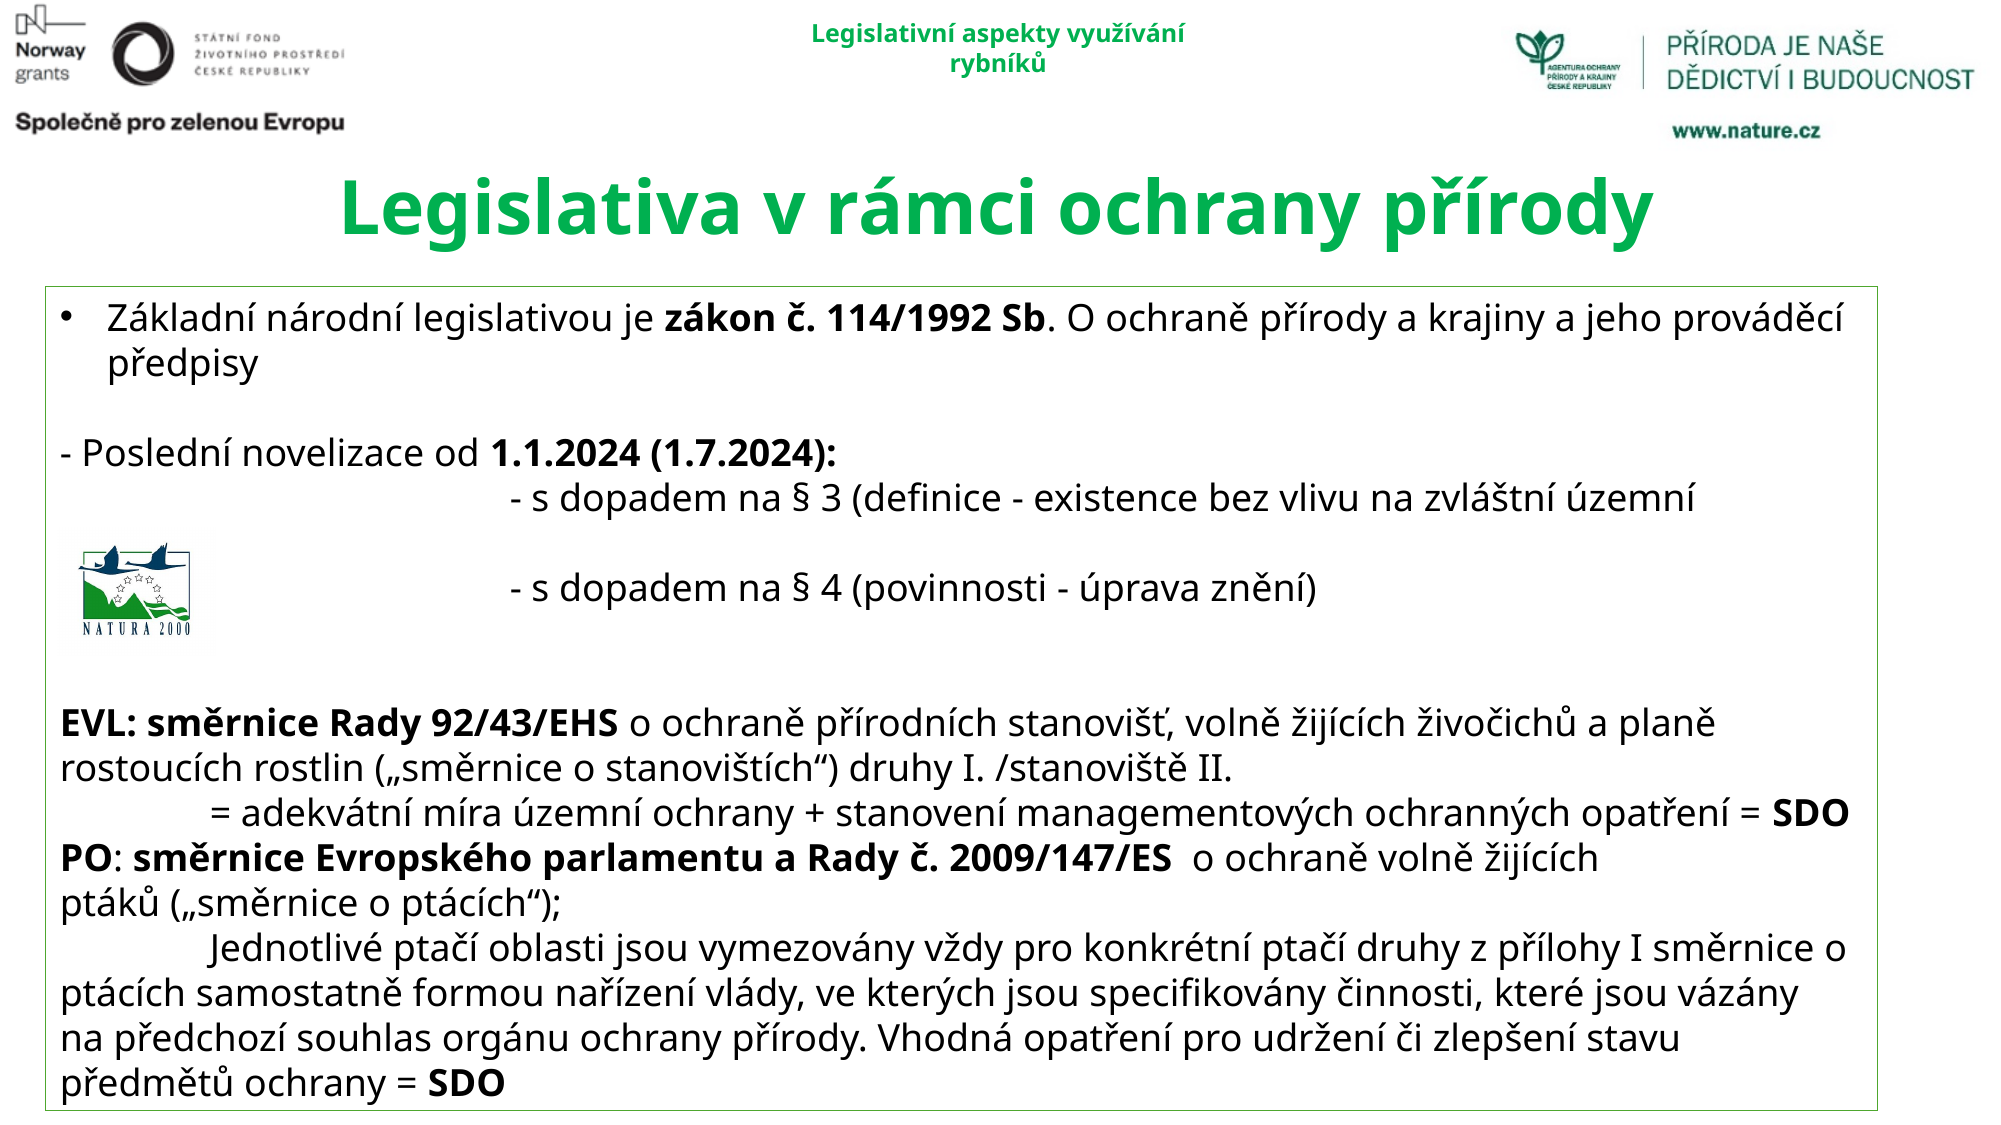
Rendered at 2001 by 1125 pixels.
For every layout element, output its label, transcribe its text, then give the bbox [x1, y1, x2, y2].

picture [56, 527, 217, 657]
text_box Základní národní legislativou je zákon č. 114/1992 Sb. O ochraně přírody a krajiny a jeho prováděcí předpisy - Poslední novelizace od 1.1.2024 (1.7.2024): - s dopadem na § 3 (definice - existence bez vlivu na zvláštní územní ochranu) - s dopadem na § 4 (povinnosti - úprava znění) EVL: směrnice Rady 92/43/EHS o ochraně přírodních stanovišť, volně žijících živočichů a planě rostoucích rostlin („směrnice o stanovištích“) druhy I. /stanoviště II. = adekvátní míra územní ochrany + stanovení managementových ochranných opatření = SDO PO: směrnice Evropského parlamentu a Rady č. 2009/147/ES o ochraně volně žijících ptáků („směrnice o ptácích“); Jednotlivé ptačí oblasti jsou vymezovány vždy pro konkrétní ptačí druhy z přílohy I směrnice o ptácích samostatně formou nařízení vlády, ve kterých jsou specifikovány činnosti, které jsou vázány na předchozí souhlas orgánu ochrany přírody. Vhodná opatření pro udržení či zlepšení stavu předmětů ochrany = SDO [45, 286, 1878, 1111]
picture [1500, 9, 1990, 155]
text_box Legislativa v rámci ochrany přírody [26, 151, 1968, 257]
text_box Legislativní aspekty využívání rybníků [751, 10, 1246, 85]
picture [9, 0, 353, 146]
